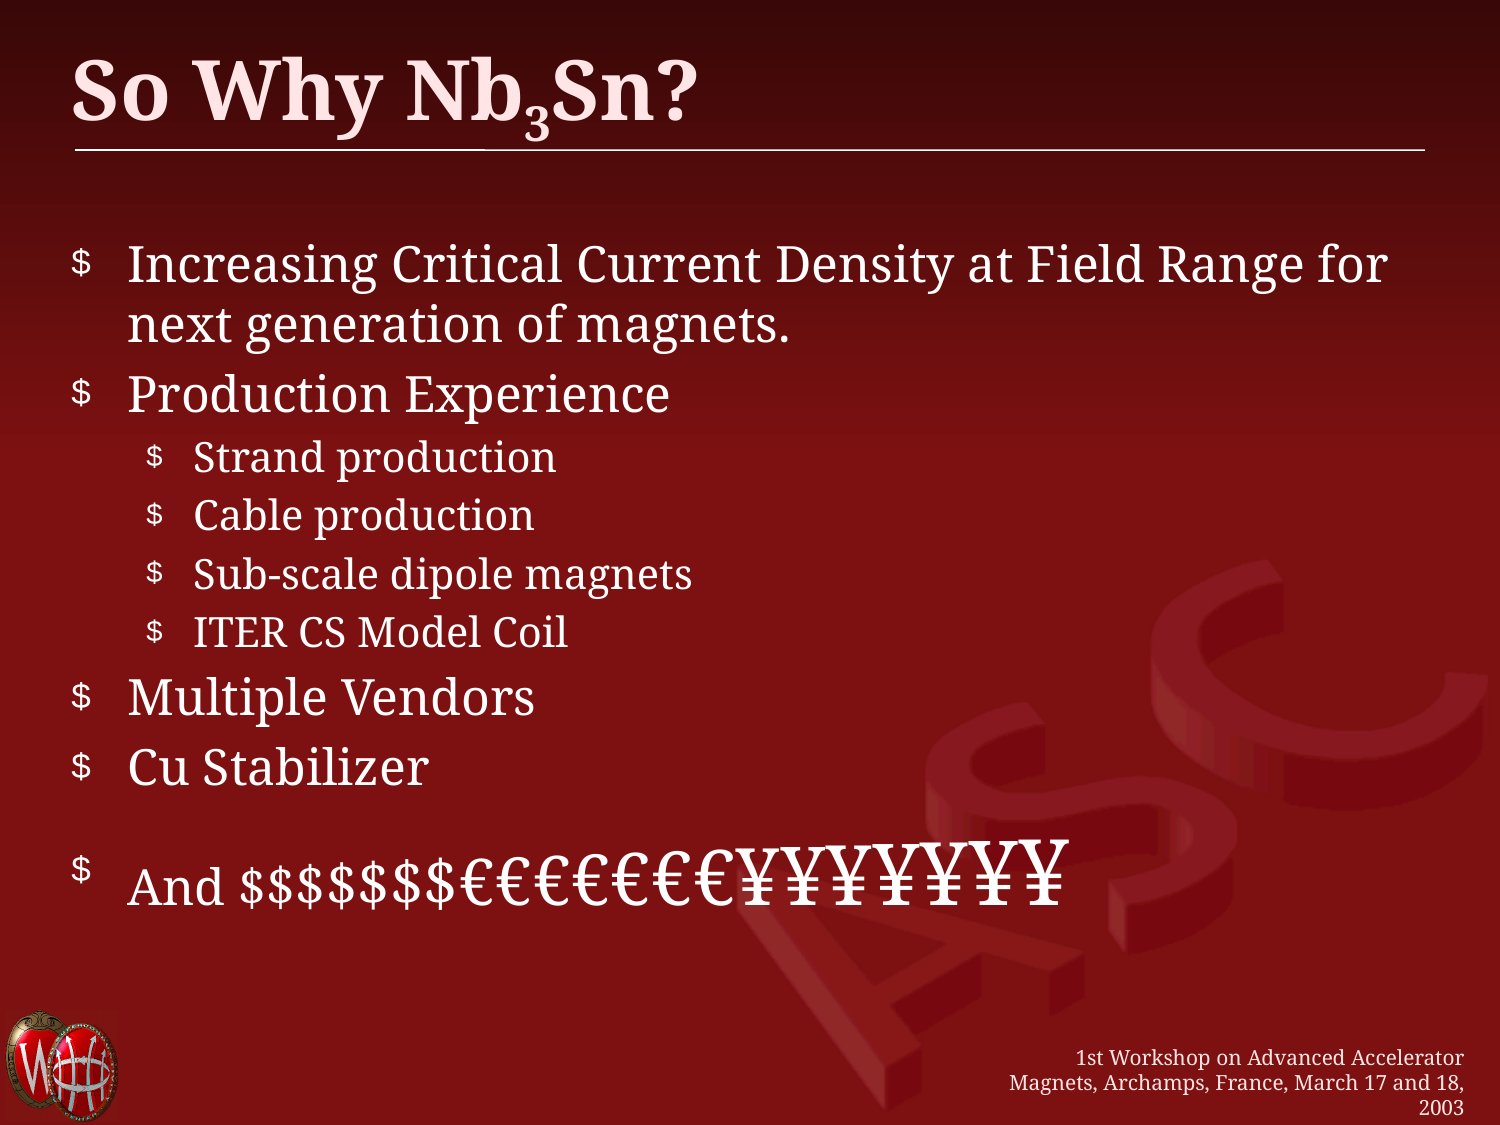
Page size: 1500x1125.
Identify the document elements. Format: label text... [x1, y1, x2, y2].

list Increasing Critical Current Density at Field Range for next generation of magnets. Production Experience Strand production Cable production Sub-scale dipole magnets ITER CS Model Coil Multiple Vendors Cu Stabilizer And $$$$$$$€€€€€€€¥¥¥¥¥¥¥ [56, 224, 1426, 975]
picture [725, 554, 1500, 1125]
text_box 1st Workshop on Advanced Accelerator Magnets, Archamps, France, March 17 and 18, 2003 [987, 1037, 1480, 1125]
title So Why Nb3Sn? [56, 0, 1426, 188]
picture [5, 1010, 118, 1122]
